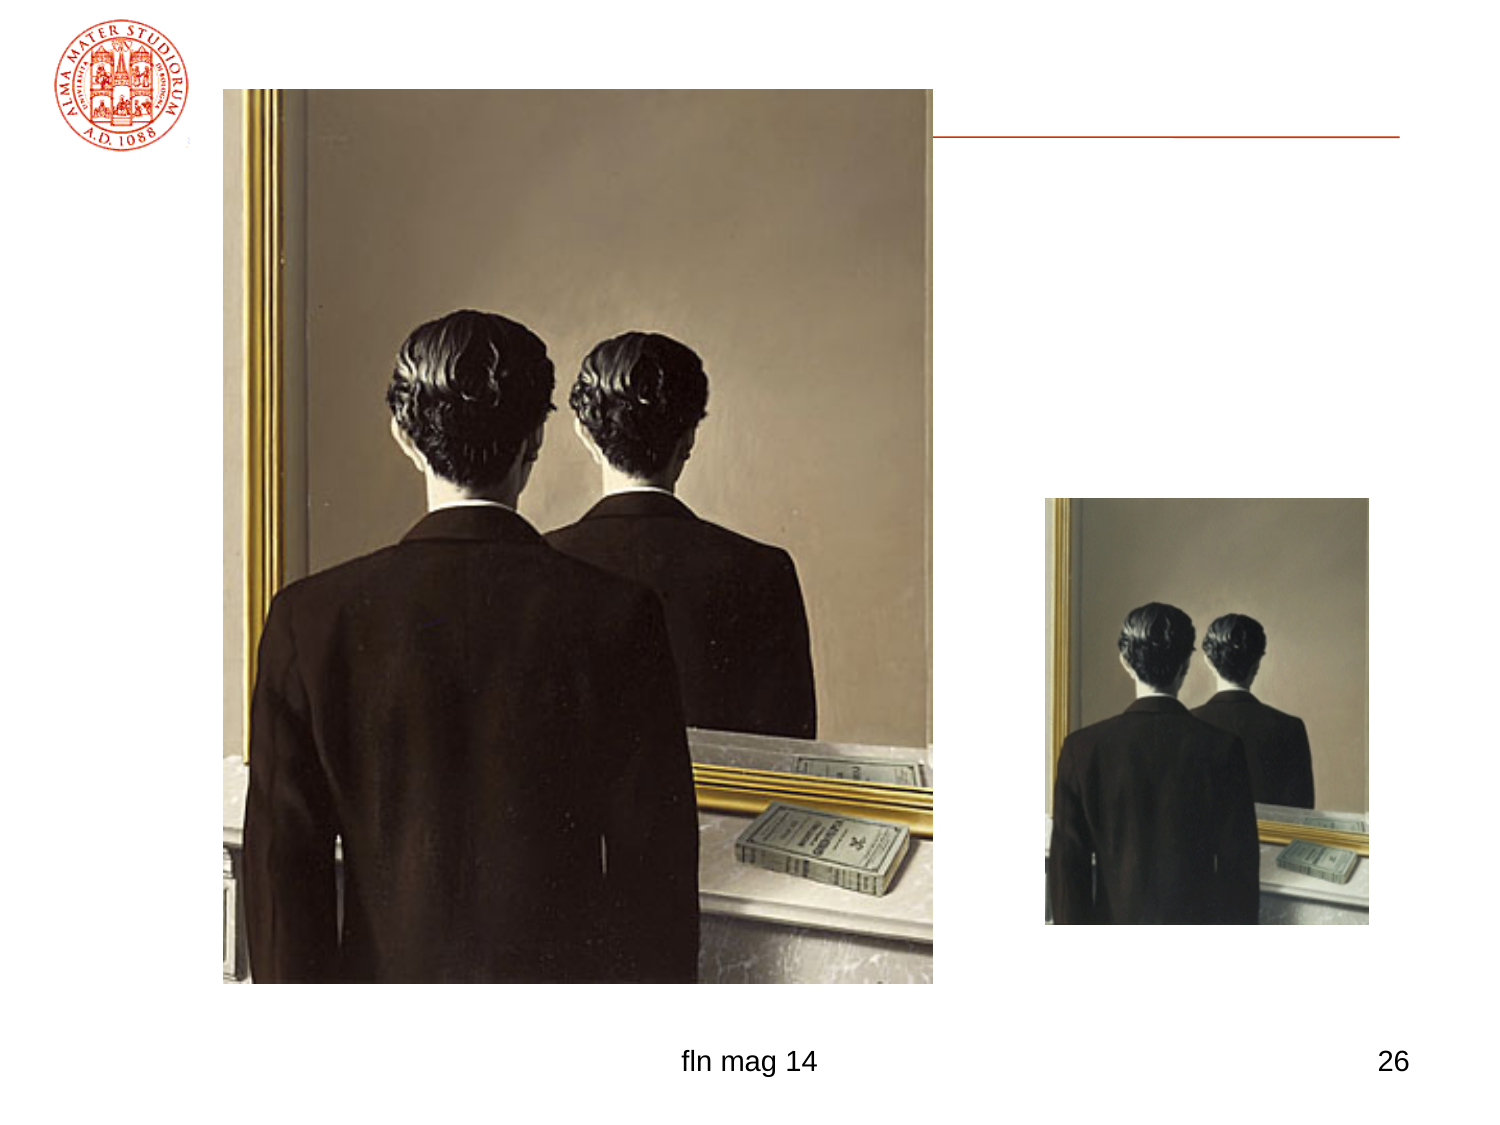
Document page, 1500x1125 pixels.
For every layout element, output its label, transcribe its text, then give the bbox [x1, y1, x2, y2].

footer fln mag 14 [512, 1034, 988, 1103]
picture [53, 18, 190, 168]
picture [223, 89, 933, 984]
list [1045, 498, 1369, 926]
slide_number 26 [1074, 1034, 1425, 1103]
